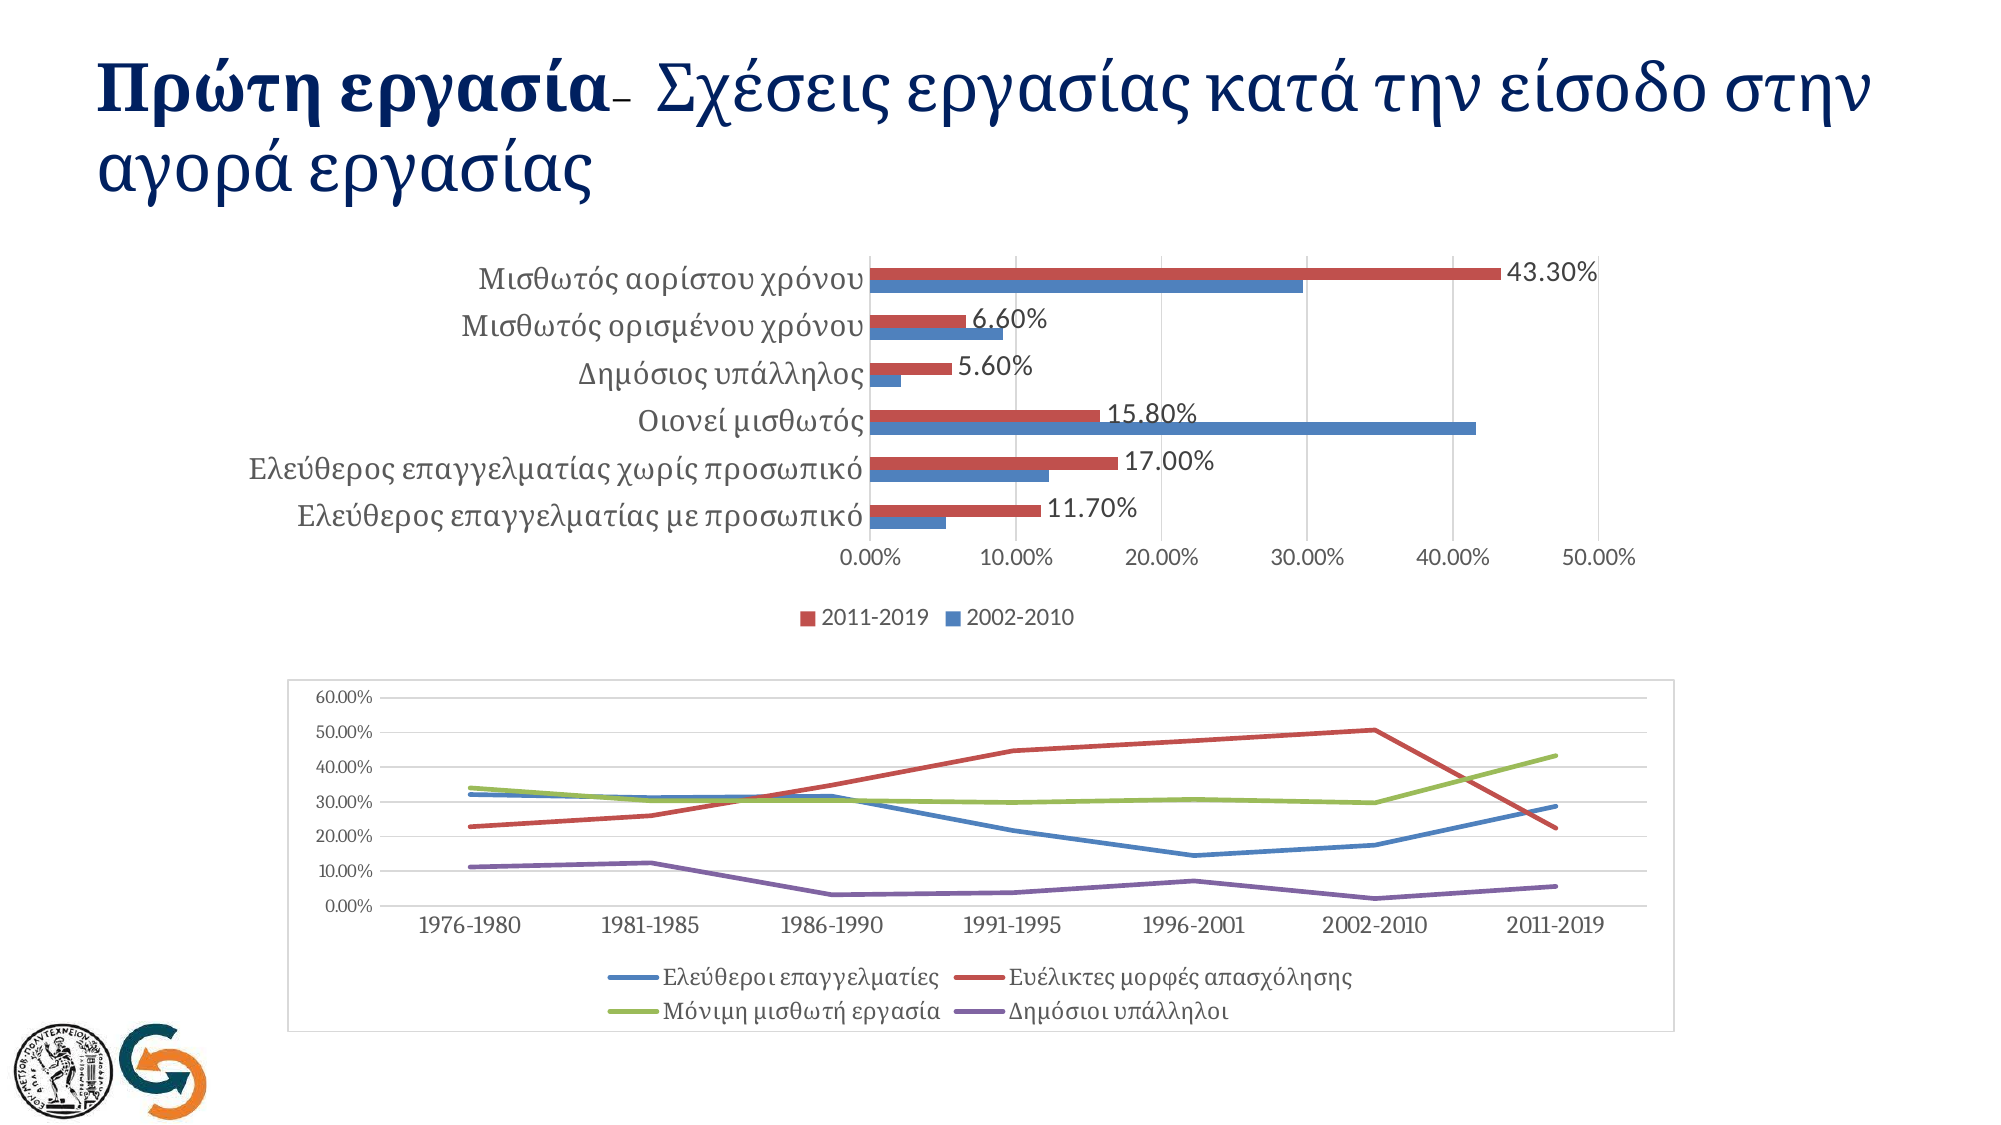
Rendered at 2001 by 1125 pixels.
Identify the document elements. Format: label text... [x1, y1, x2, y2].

chart [287, 678, 1676, 1033]
text_box Πρώτη εργασία– Σχέσεις εργασίας κατά την είσοδο στην αγορά εργασίας [50, 37, 1900, 213]
picture [6, 1021, 217, 1124]
chart [162, 174, 1713, 638]
